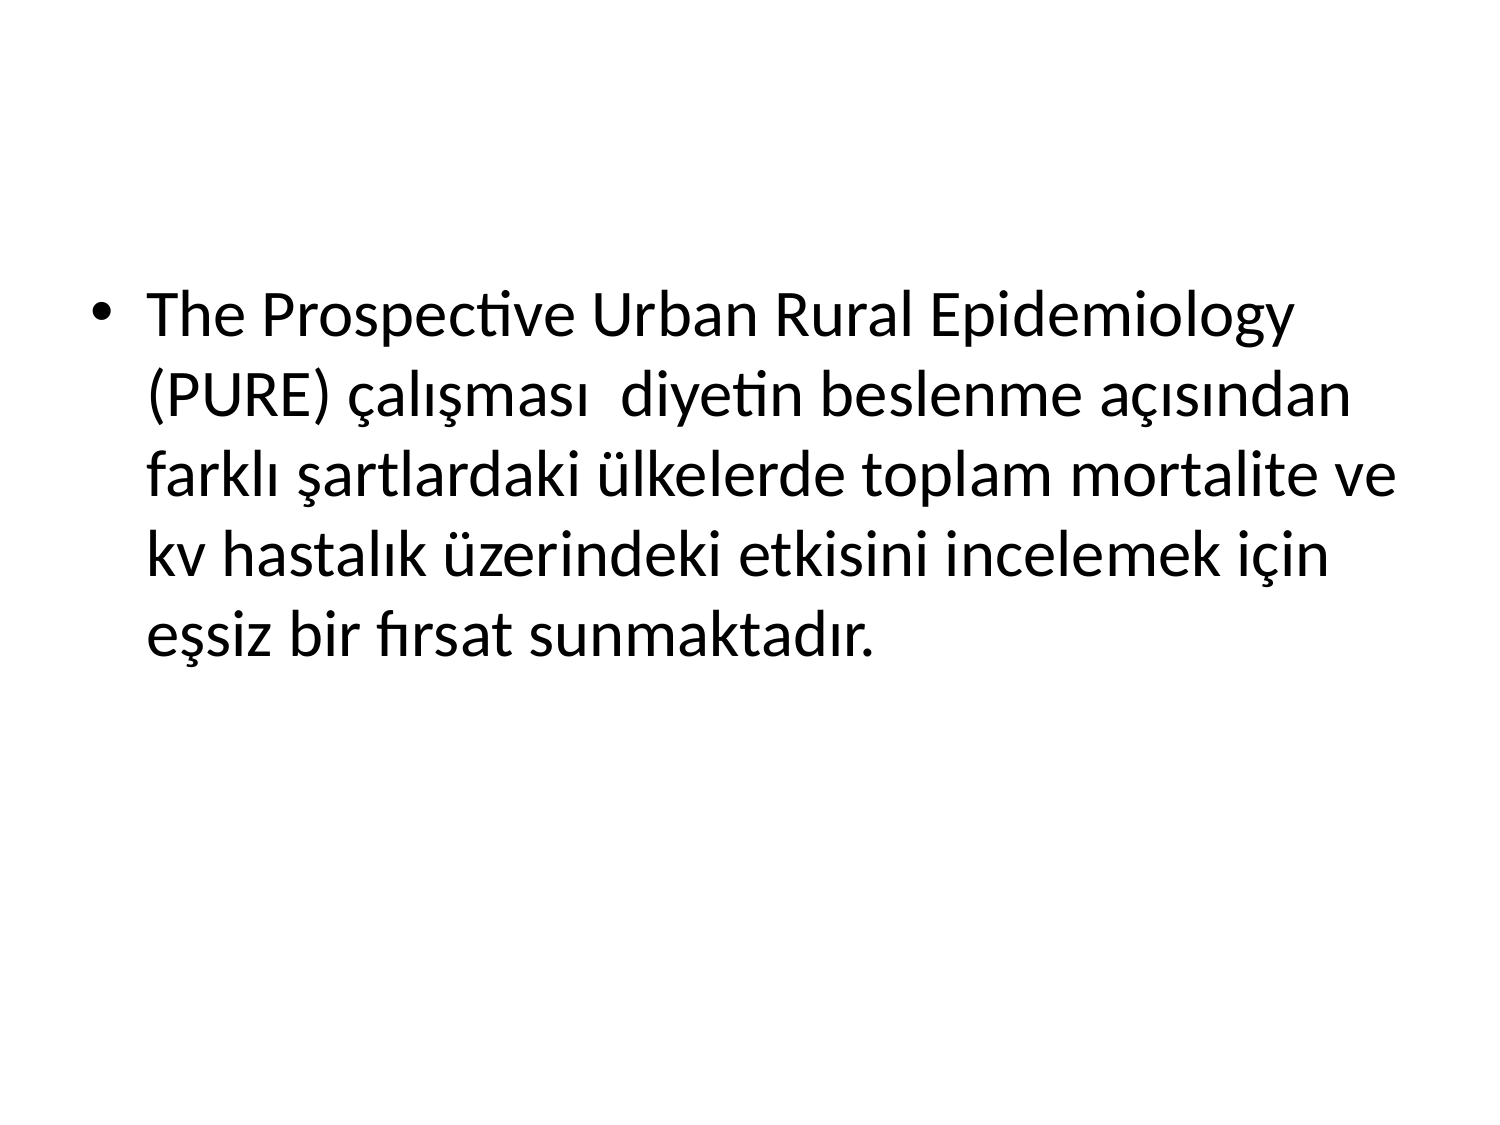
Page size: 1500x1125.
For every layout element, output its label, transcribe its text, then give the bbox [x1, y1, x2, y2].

list The Prospective Urban Rural Epidemiology (PURE) çalışması diyetin beslenme açısından farklı şartlardaki ülkelerde toplam mortalite ve kv hastalık üzerindeki etkisini incelemek için eşsiz bir fırsat sunmaktadır. [75, 262, 1425, 1005]
